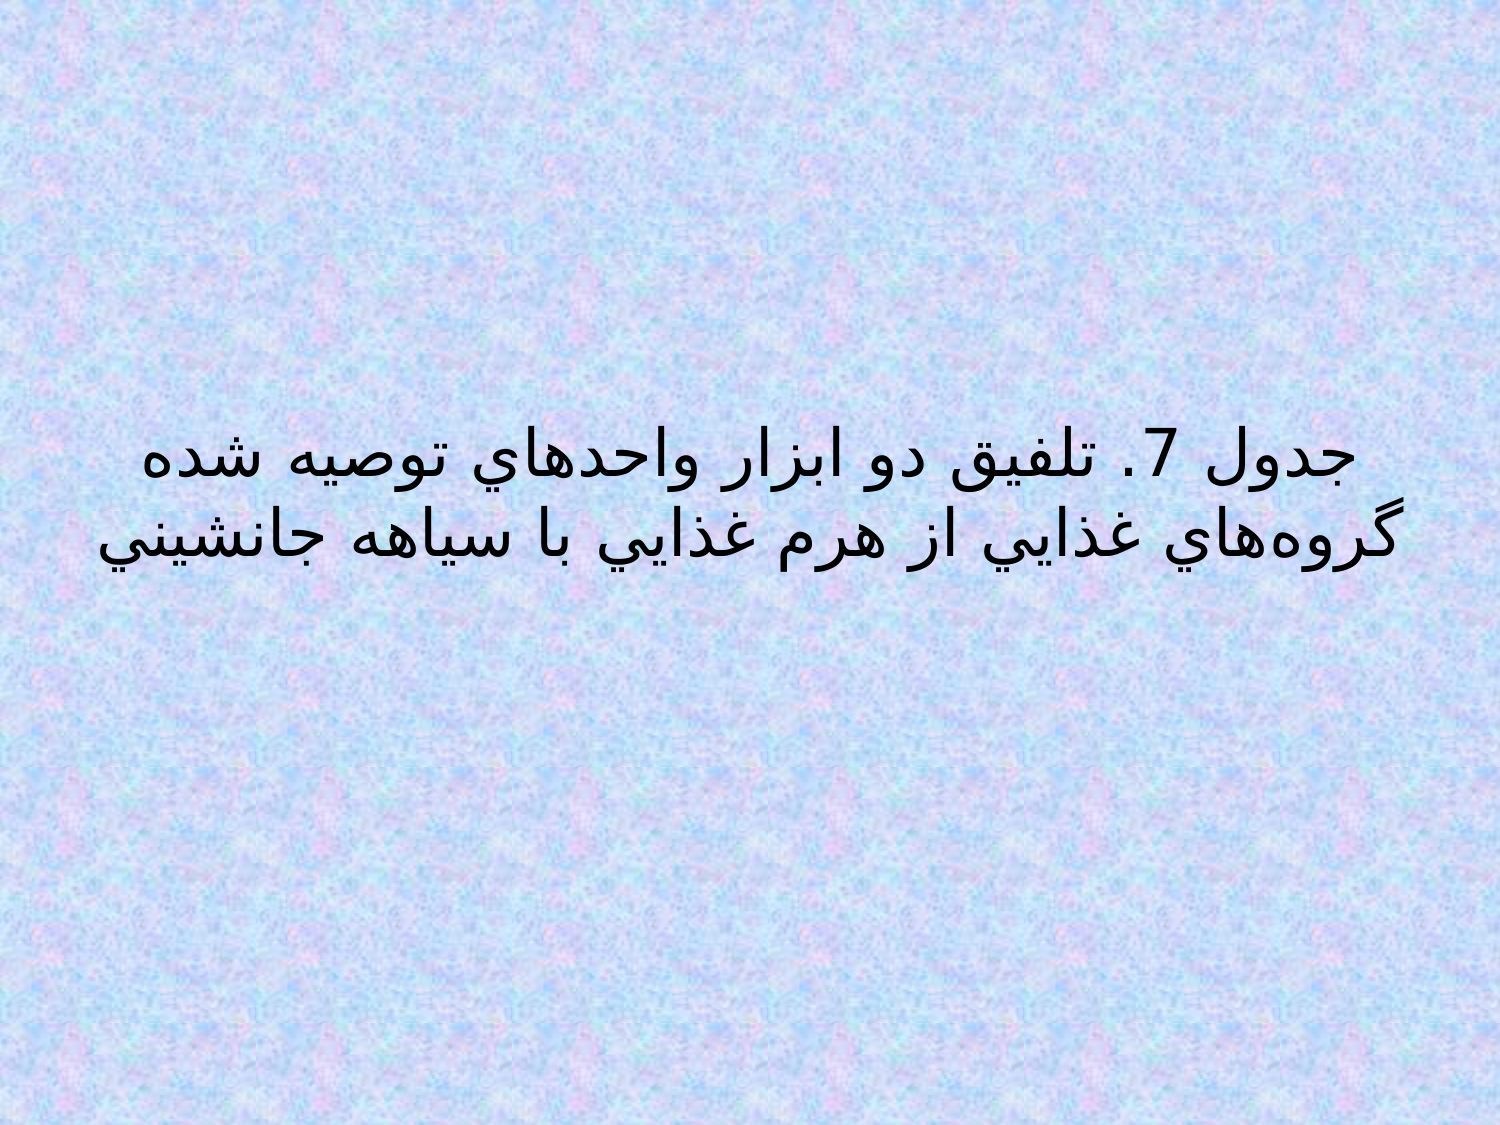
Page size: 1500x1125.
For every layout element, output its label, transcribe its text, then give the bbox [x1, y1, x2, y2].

title جدول 7. تلفيق دو ابزار واحدهاي توصيه شده گروه‌هاي غذايي از هرم غذايي با سياهه جانشيني [75, 362, 1425, 618]
picture [0, 0, 1500, 1125]
